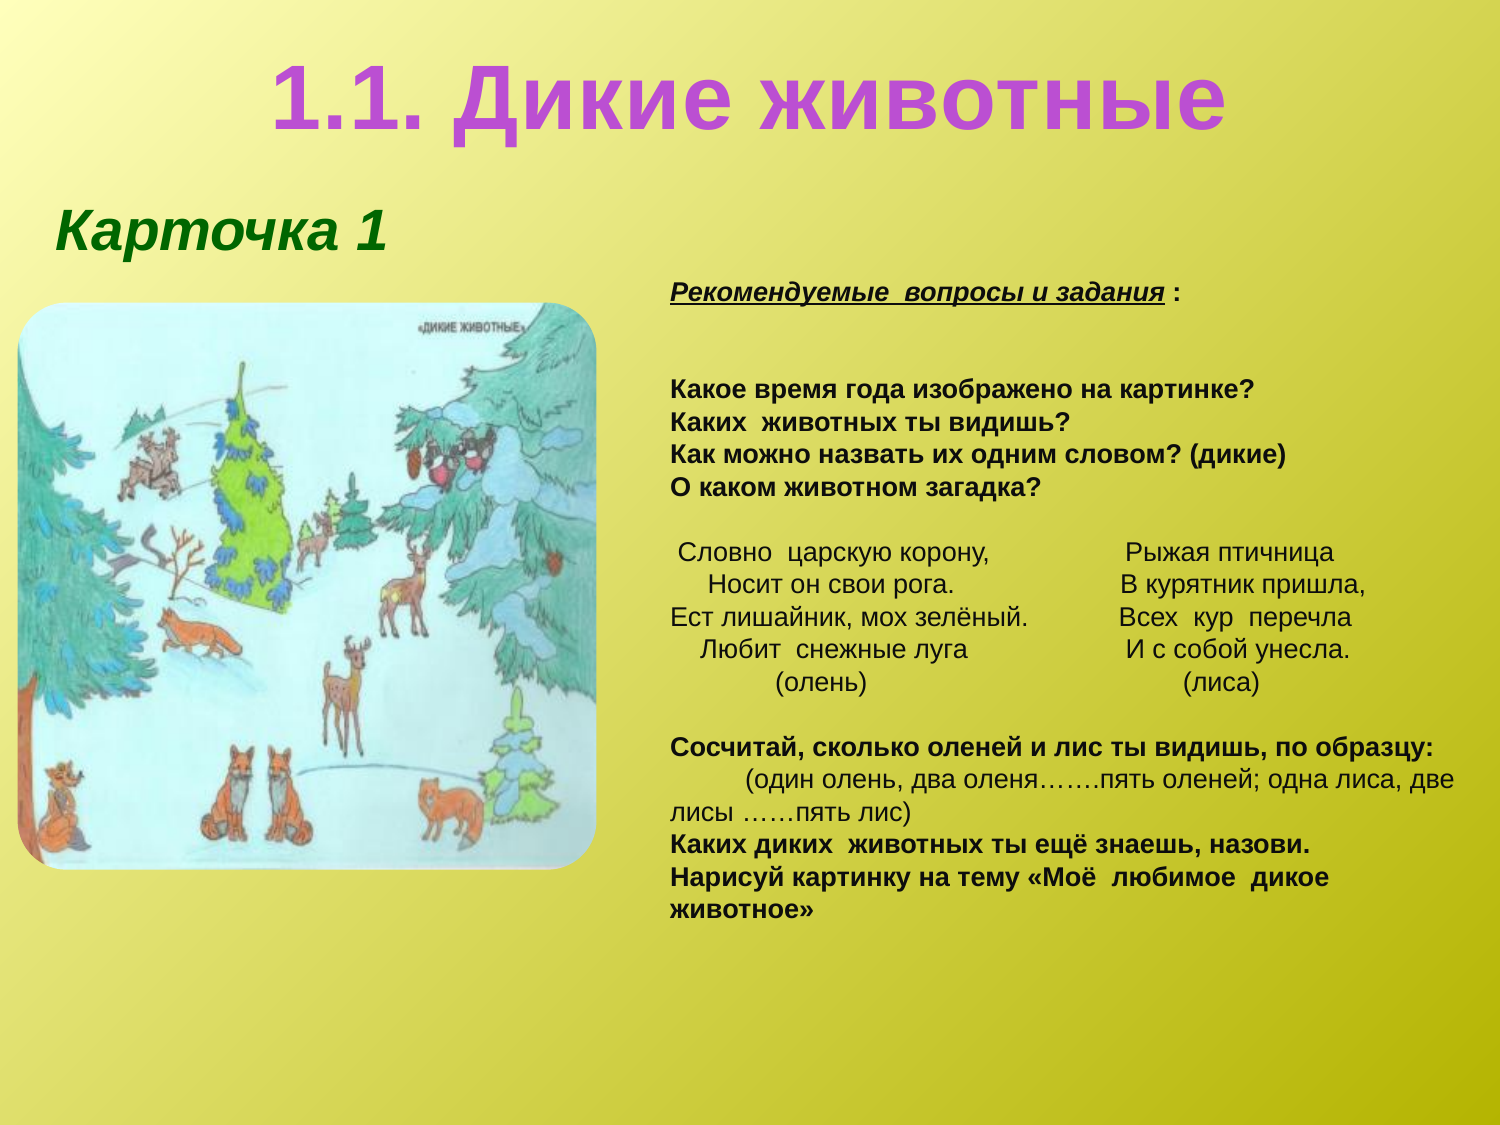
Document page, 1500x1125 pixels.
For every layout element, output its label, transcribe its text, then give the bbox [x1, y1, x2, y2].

text_box Рекомендуемые вопросы и задания : Какое время года изображено на картинке? Каких животных ты видишь? Как можно назвать их одним словом? (дикие) О каком животном загадка? Словно царскую корону, Рыжая птичница Носит он свои рога. В курятник пришла, Ест лишайник, мох зелёный. Всех кур перечла Любит снежные луга И с собой унесла. (олень) (лиса) Сосчитай, сколько оленей и лис ты видишь, по образцу: (один олень, два оленя…….пять оленей; одна лиса, две лисы ……пять лис) Каких диких животных ты ещё знаешь, назови. Нарисуй картинку на тему «Моё любимое дикое животное» [655, 267, 1483, 932]
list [17, 302, 597, 870]
text_box 1.1. Дикие животные [255, 30, 1245, 156]
text_box Карточка 1 [41, 184, 408, 270]
